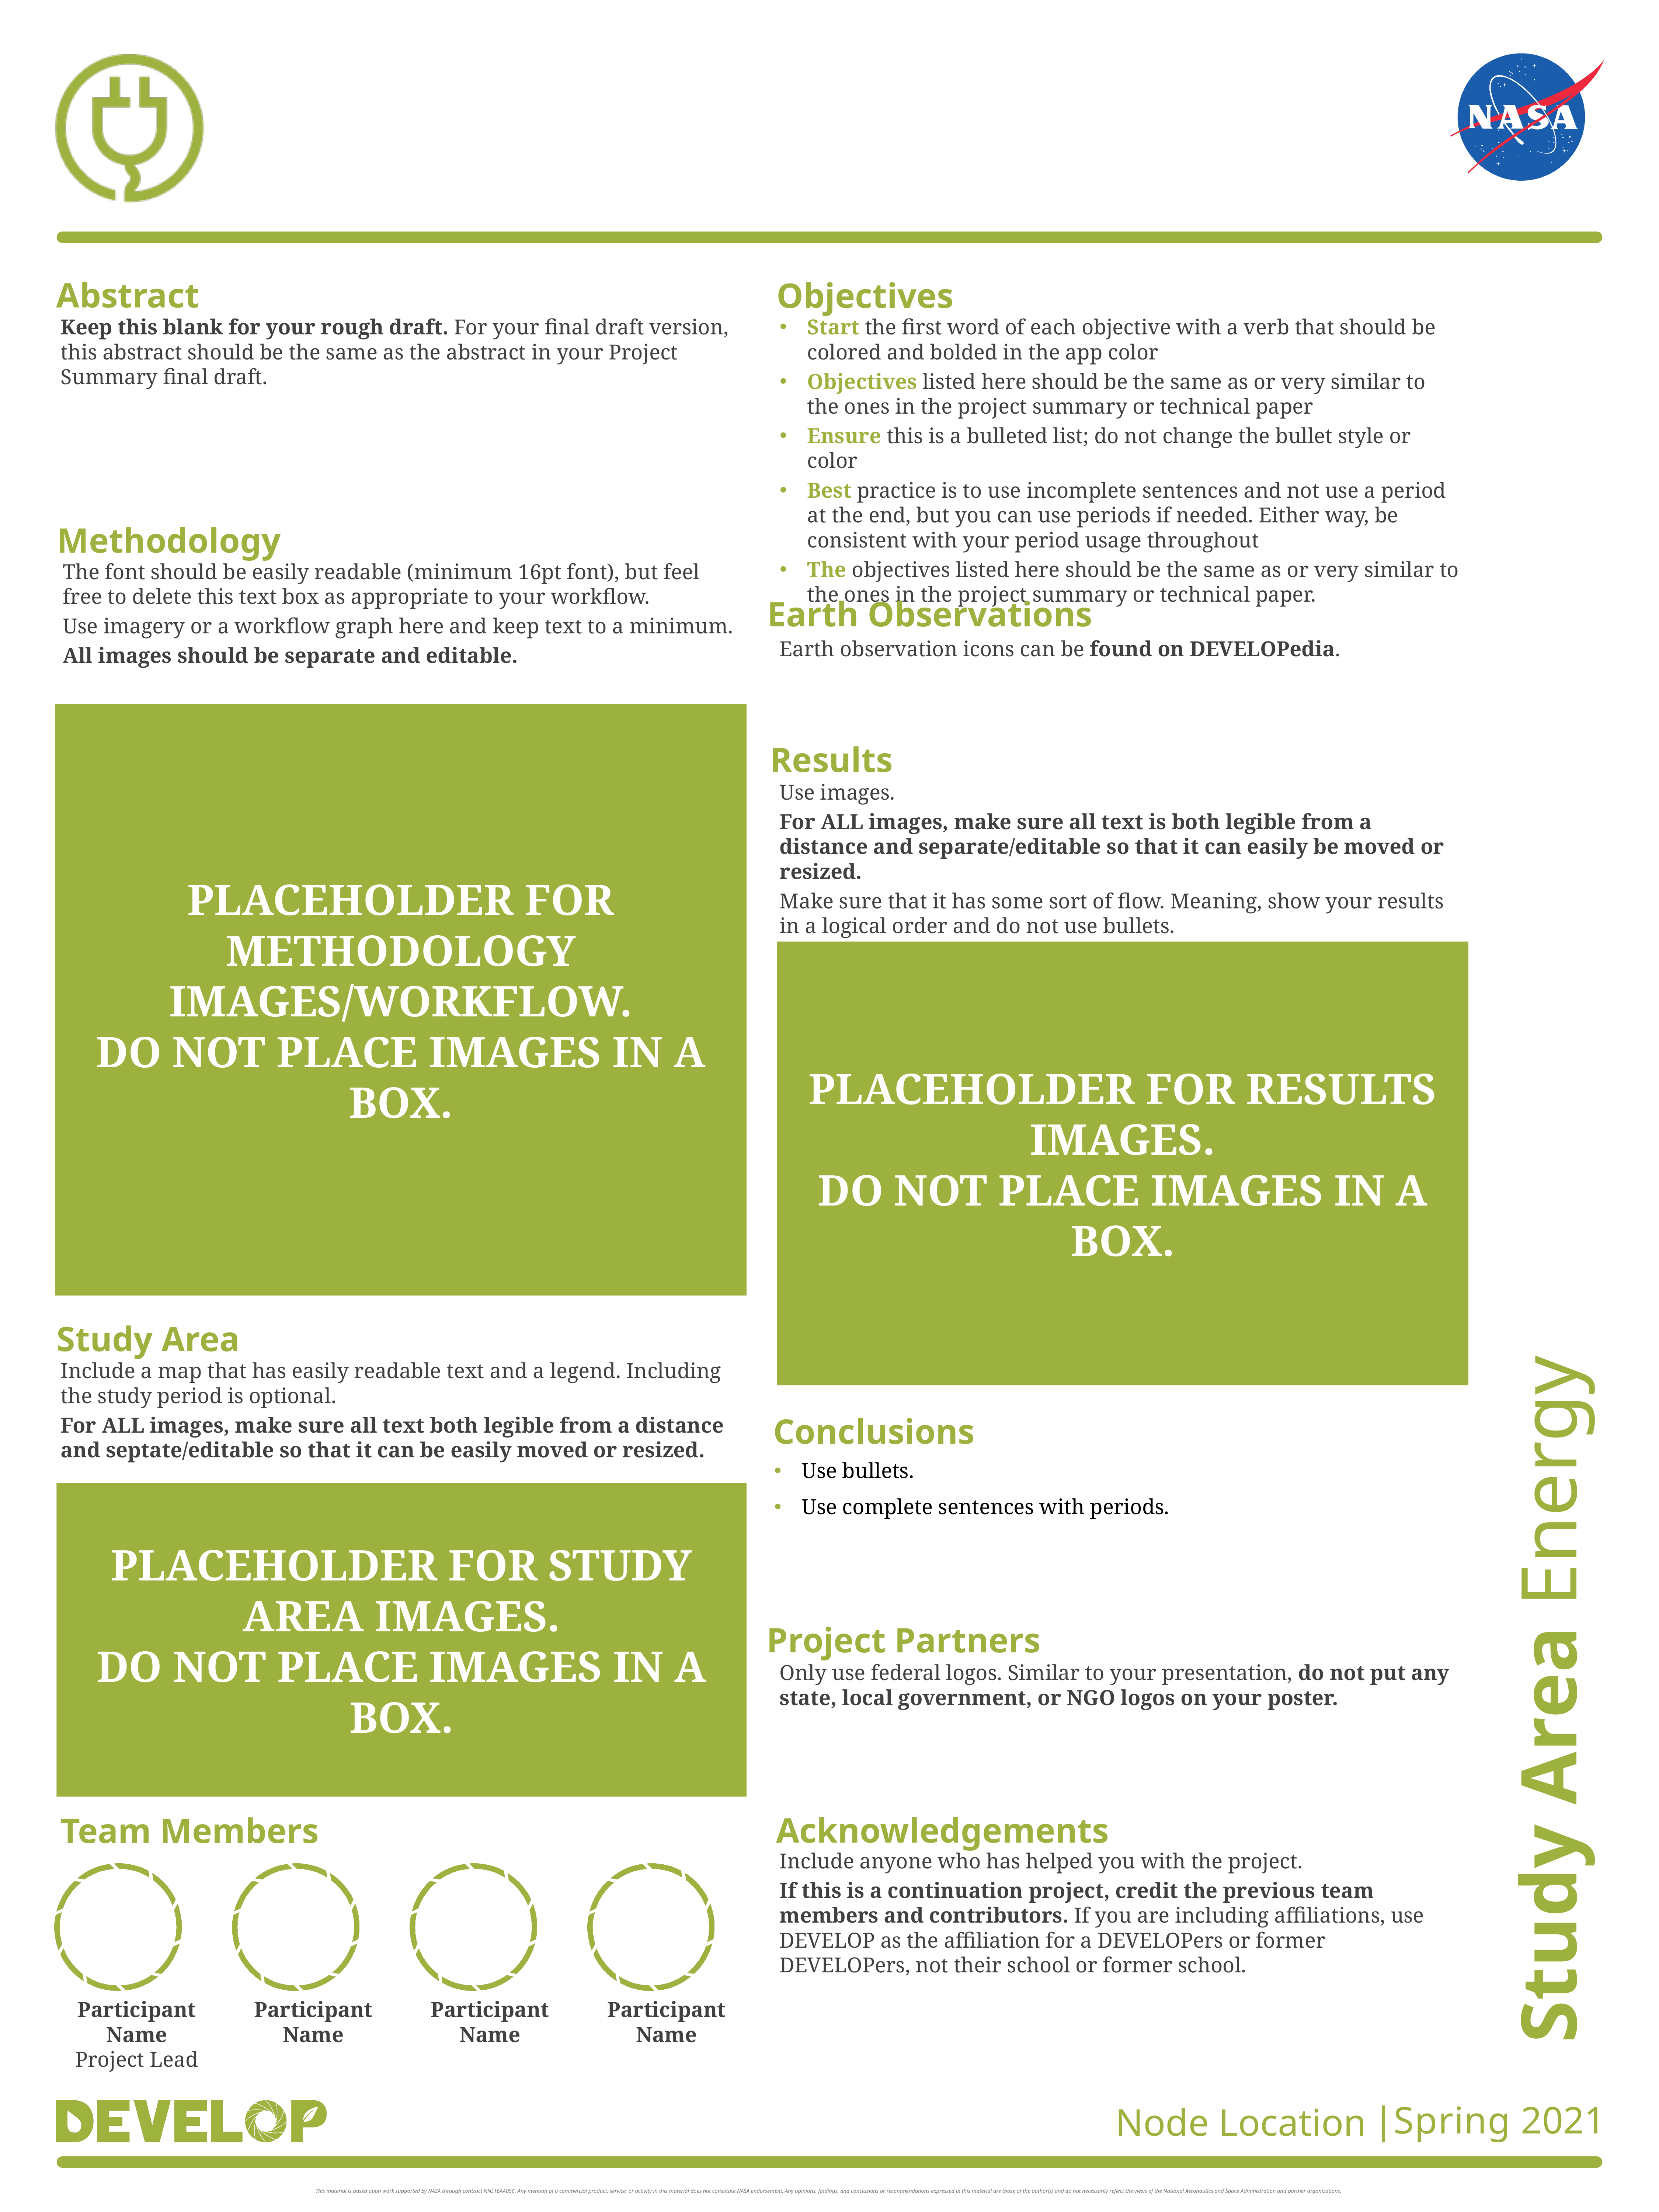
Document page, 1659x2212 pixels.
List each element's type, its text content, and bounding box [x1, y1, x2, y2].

picture [409, 1863, 537, 1991]
text_box Start the first word of each objective with a verb that should be colored and bolded in the app color Objectives listed here should be the same as or very similar to the ones in the project summary or technical paper Ensure this is a bulleted list; do not change the bullet style or color Best practice is to use incomplete sentences and not use a period at the end, but you can use periods if needed. Either way, be consistent with your period usage throughout The objectives listed here should be the same as or very similar to the ones in the project summary or technical paper. [774, 311, 1465, 590]
text_box Use bullets. Use complete sentences with periods. [769, 1457, 1432, 1594]
text_box Include a map that has easily readable text and a legend. Including the study period is optional. For ALL images, make sure all text both legible from a distance and septate/editable so that it can be easily moved or resized. [55, 1355, 749, 1527]
text_box PLACEHOLDER FOR RESULTS IMAGES. DO NOT PLACE IMAGES IN A BOX. [777, 941, 1468, 1385]
text_box Study Area [51, 1314, 246, 1361]
text_box The font should be easily readable (minimum 16pt font), but feel free to delete this text box as appropriate to your workflow. Use imagery or a workflow graph here and keep text to a minimum. All images should be separate and editable. [57, 556, 749, 694]
text_box Study Area Energy [1507, 281, 1596, 2049]
text_box Abstract [51, 271, 205, 317]
picture [1448, 52, 1605, 182]
text_box Participant Name [227, 1994, 399, 2049]
picture [55, 53, 204, 203]
text_box Keep this blank for your rough draft. For your final draft version, this abstract should be the same as the abstract in your Project Summary final draft. [55, 311, 747, 515]
text_box Use images. For ALL images, make sure all text is both legible from a distance and separate/editable so that it can easily be moved or resized. Make sure that it has some sort of flow. Meaning, show your results in a logical order and do not use bullets. [774, 776, 1465, 937]
text_box Results [764, 735, 899, 782]
text_box Conclusions [768, 1407, 981, 1453]
text_box Objectives [771, 271, 959, 318]
text_box Node Location [646, 2101, 1382, 2150]
text_box Methodology [51, 516, 286, 562]
text_box Participant Name Project Lead [51, 1994, 223, 2074]
text_box PLACEHOLDER FOR STUDY AREA IMAGES. DO NOT PLACE IMAGES IN A BOX. [56, 1483, 747, 1797]
picture [54, 1863, 182, 1991]
text_box Acknowledgements [771, 1806, 1115, 1853]
picture [587, 1863, 714, 1991]
picture [232, 1863, 359, 1991]
text_box Only use federal logos. Similar to your presentation, do not put any state, local government, or NGO logos on your poster. [774, 1657, 1468, 1773]
text_box PLACEHOLDER FOR METHODOLOGY IMAGES/WORKFLOW. DO NOT PLACE IMAGES IN A BOX. [55, 704, 747, 1296]
text_box Team Members [55, 1806, 325, 1853]
text_box Participant Name [404, 1994, 576, 2049]
picture [56, 2100, 327, 2142]
text_box Project Partners [761, 1616, 1046, 1662]
text_box Earth Observations [762, 590, 1099, 636]
text_box Include anyone who has helped you with the project. If this is a continuation project, credit the previous team members and contributors. If you are including affiliations, use DEVELOP as the affiliation for a DEVELOPers or former DEVELOPers, not their school or former school. [774, 1845, 1465, 2041]
text_box Earth observation icons can be found on DEVELOPedia. [774, 633, 1465, 732]
text_box Participant Name [581, 1994, 752, 2049]
